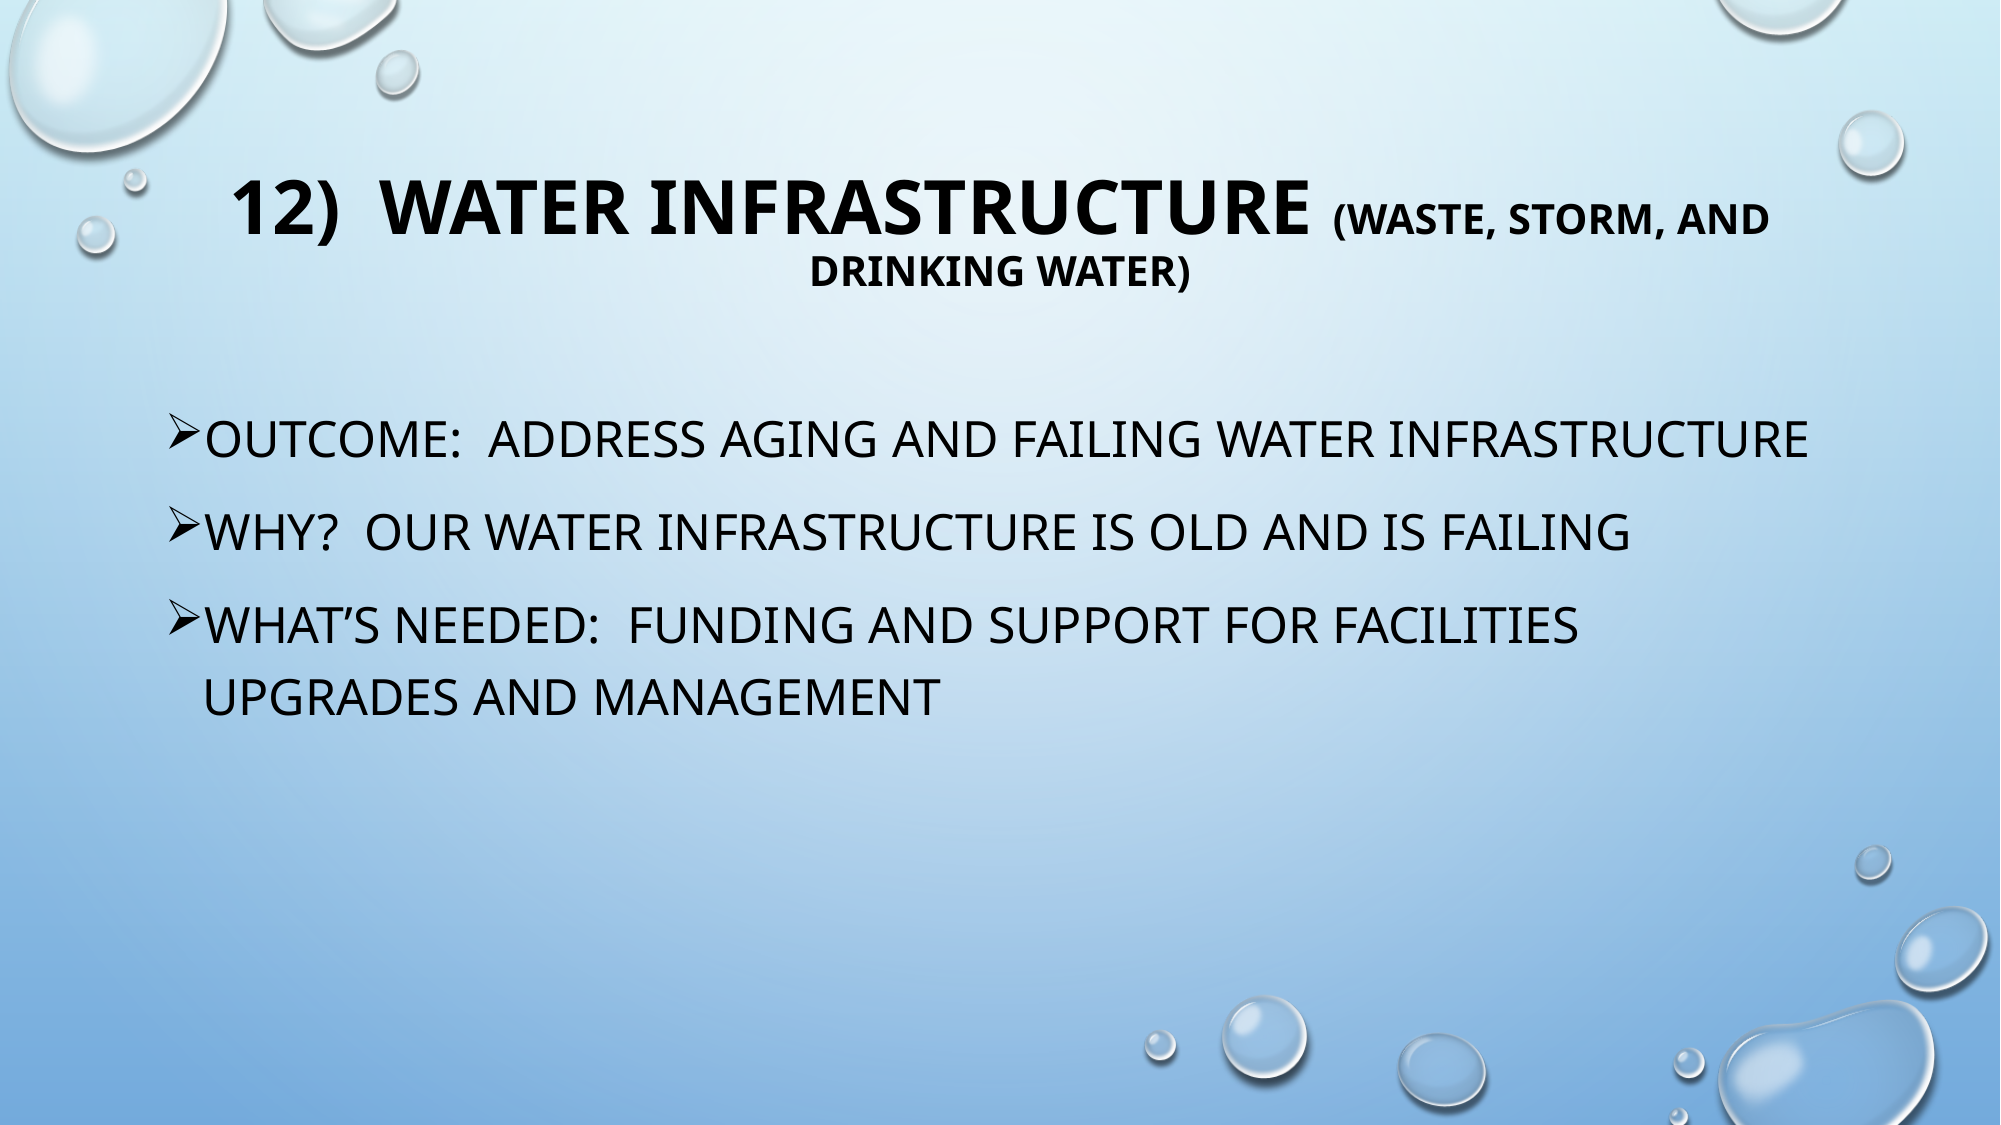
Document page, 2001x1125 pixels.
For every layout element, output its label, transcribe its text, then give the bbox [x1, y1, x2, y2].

title 12) Water infrastructure (waste, storm, and drinking water) [149, 101, 1851, 364]
picture [0, 0, 2000, 1125]
list Outcome: address aging and failing water infrastructure Why? Our water infrastructure is old and is failing What’s needed: funding and support for facilities upgrades and management [149, 388, 1850, 950]
